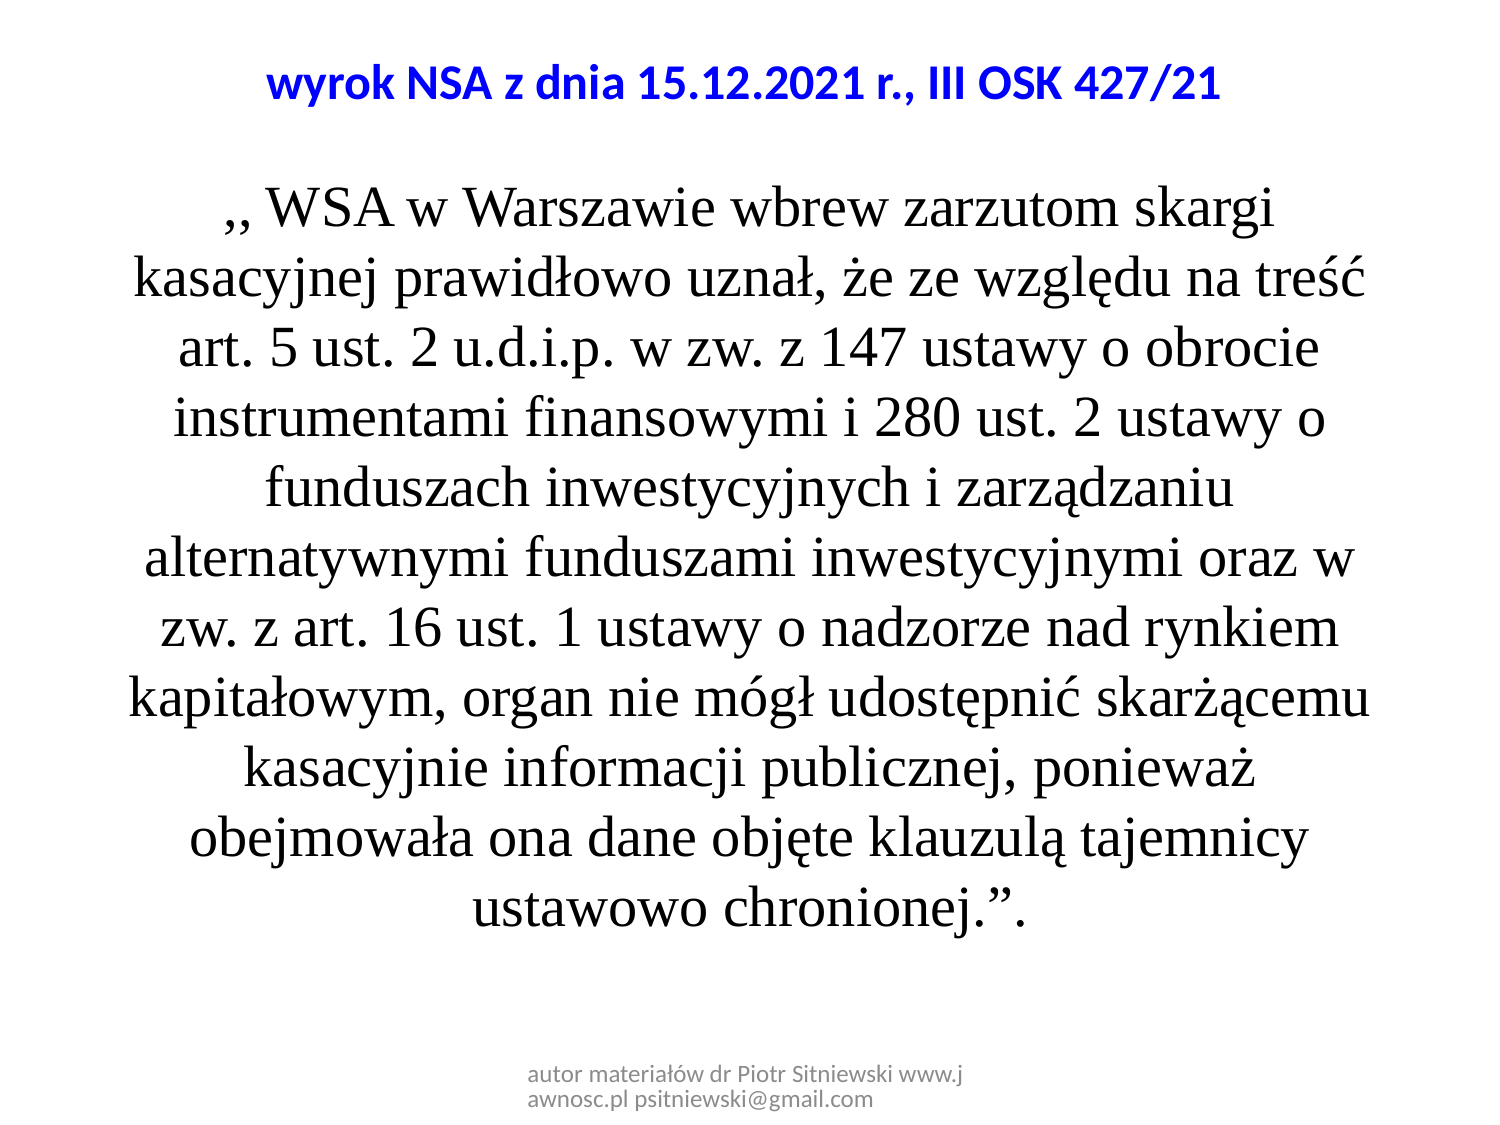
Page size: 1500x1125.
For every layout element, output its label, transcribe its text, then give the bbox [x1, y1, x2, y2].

list ,, WSA w Warszawie wbrew zarzutom skargi kasacyjnej prawidłowo uznał, że ze względu na treść art. 5 ust. 2 u.d.i.p. w zw. z 147 ustawy o obrocie instrumentami finansowymi i 280 ust. 2 ustawy o funduszach inwestycyjnych i zarządzaniu alternatywnymi funduszami inwestycyjnymi oraz w zw. z art. 16 ust. 1 ustawy o nadzorze nad rynkiem kapitałowym, organ nie mógł udostępnić skarżącemu kasacyjnie informacji publicznej, ponieważ obejmowała ona dane objęte klauzulą tajemnicy ustawowo chronionej.”. [87, 160, 1413, 998]
title wyrok NSA z dnia 15.12.2021 r., III OSK 427/21 [75, 45, 1425, 114]
footer autor materiałów dr Piotr Sitniewski www.jawnosc.pl psitniewski@gmail.com [512, 1042, 988, 1103]
